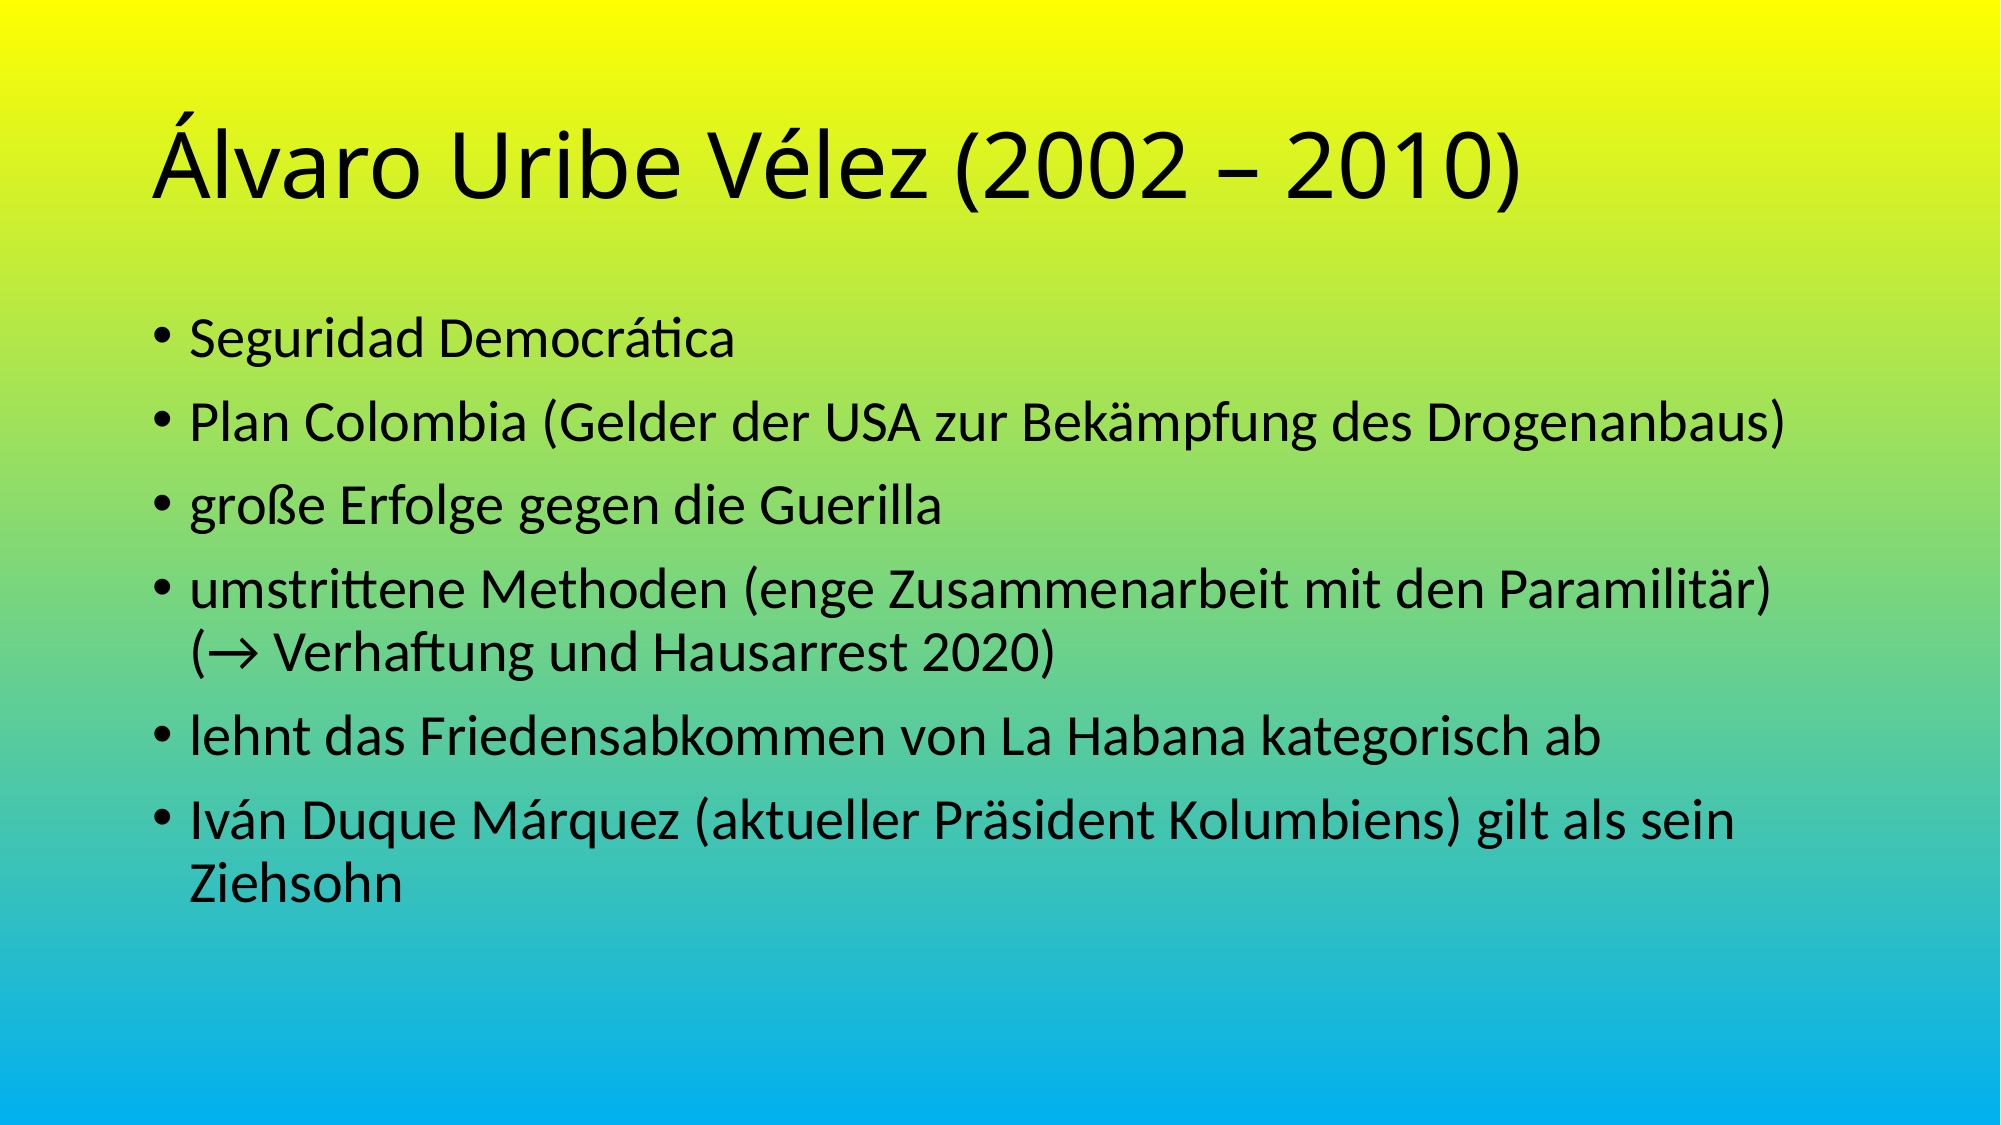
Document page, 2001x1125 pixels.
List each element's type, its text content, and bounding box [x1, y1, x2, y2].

text_box Álvaro Uribe Vélez (2002 – 2010) [137, 59, 1863, 278]
text_box Seguridad Democrática Plan Colombia (Gelder der USA zur Bekämpfung des Drogenanbaus) große Erfolge gegen die Guerilla umstrittene Methoden (enge Zusammenarbeit mit den Paramilitär) (→ Verhaftung und Hausarrest 2020) lehnt das Friedensabkommen von La Habana kategorisch ab Iván Duque Márquez (aktueller Präsident Kolumbiens) gilt als sein Ziehsohn [137, 299, 1863, 1014]
